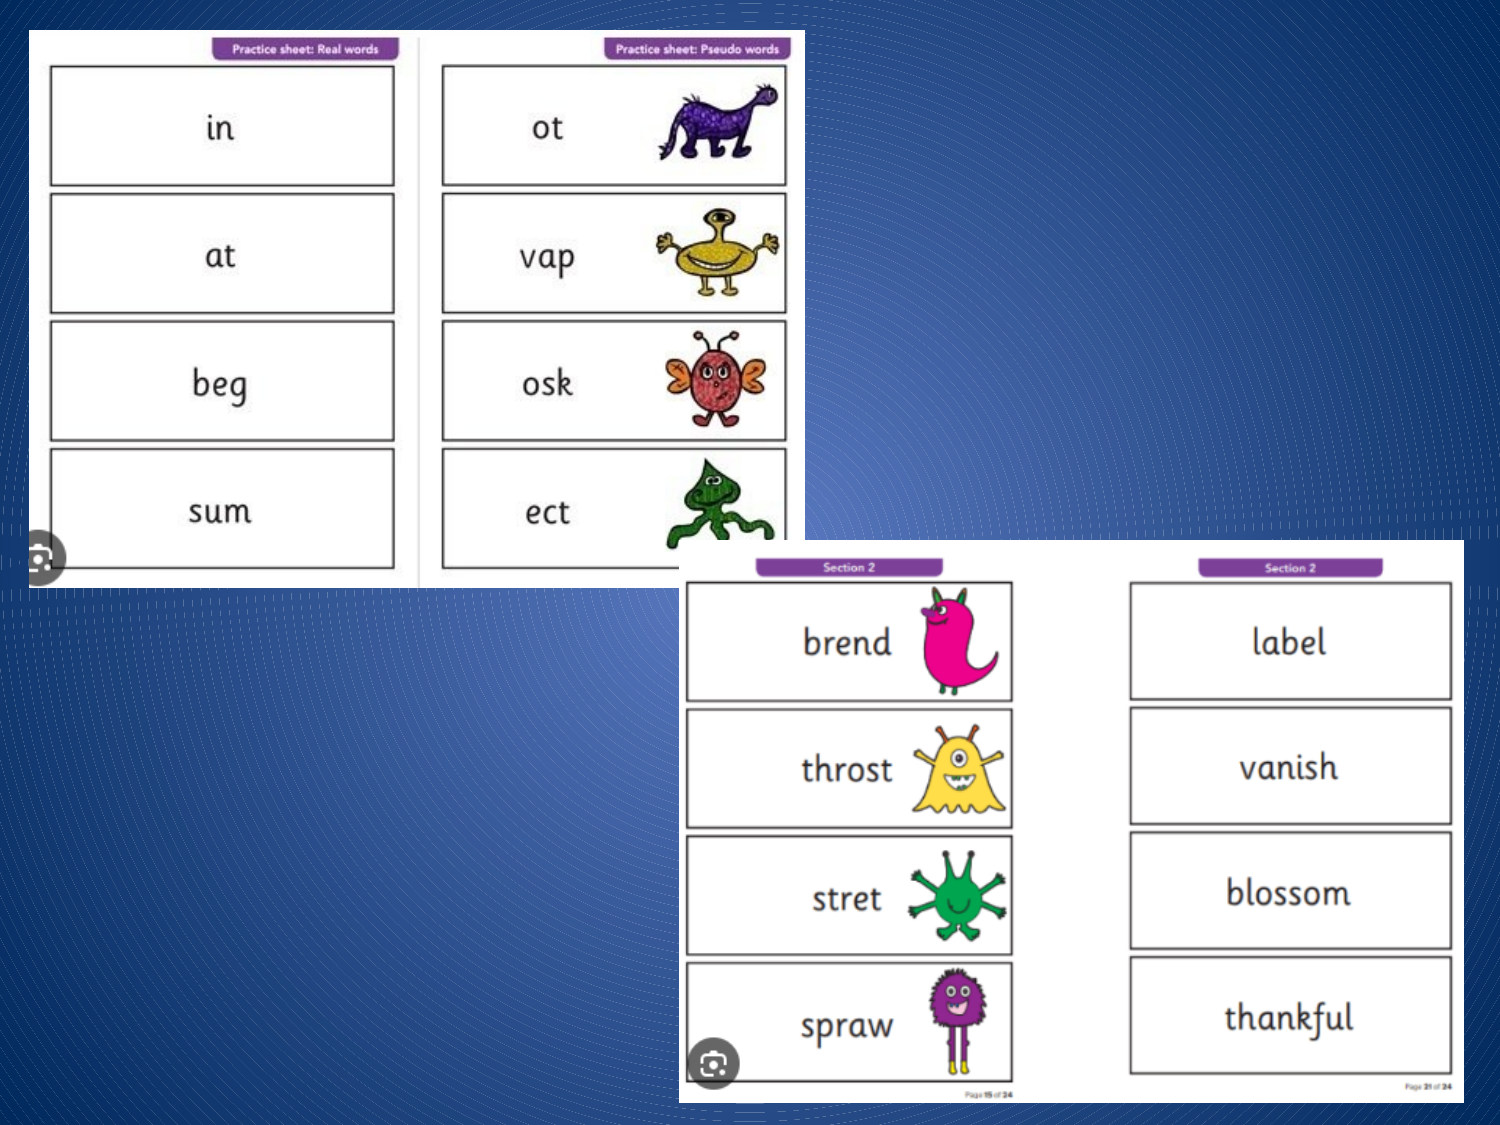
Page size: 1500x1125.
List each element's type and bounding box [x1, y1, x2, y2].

list [29, 30, 805, 588]
picture [678, 540, 1464, 1104]
